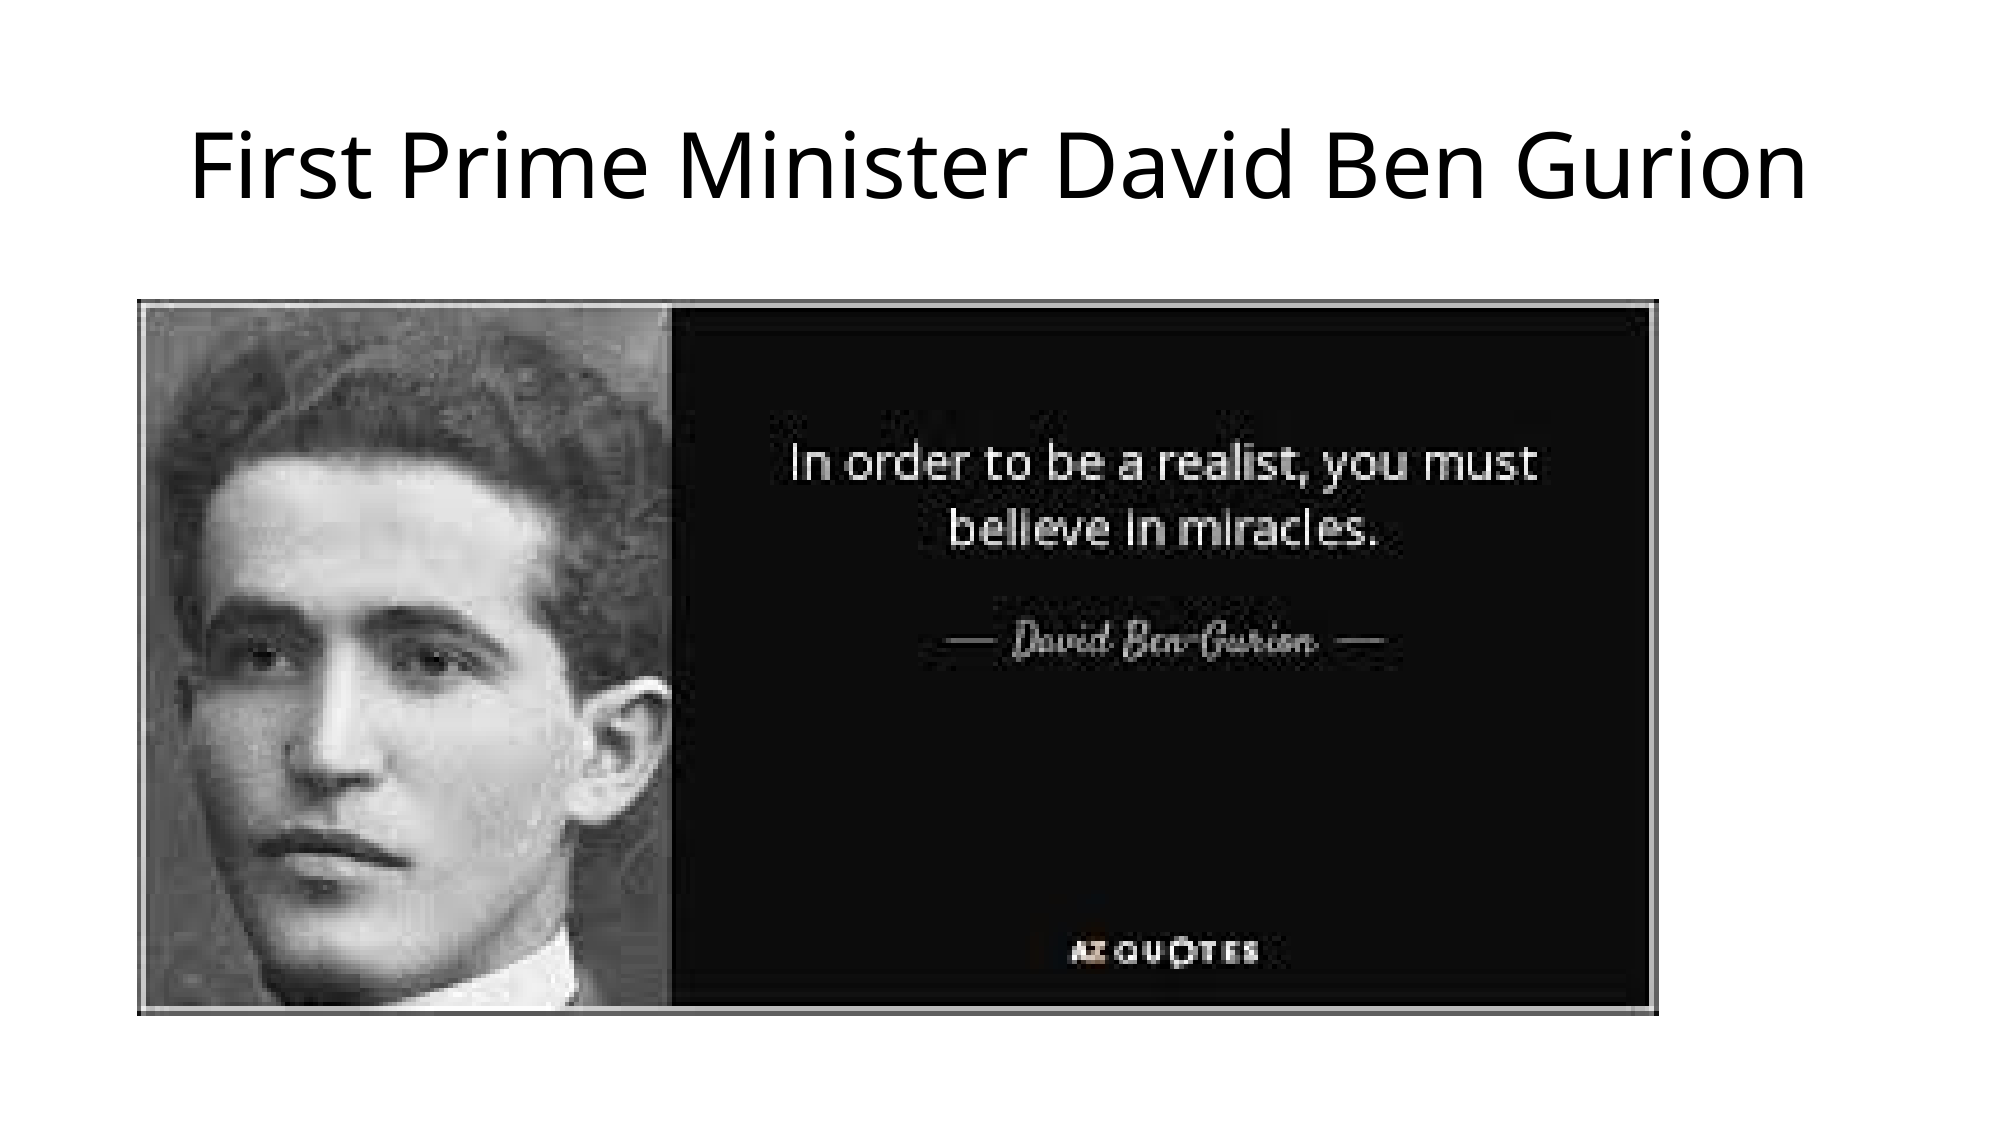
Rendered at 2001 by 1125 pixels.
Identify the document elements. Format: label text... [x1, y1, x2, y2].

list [137, 299, 1659, 1016]
title First Prime Minister David Ben Gurion [137, 59, 1863, 278]
